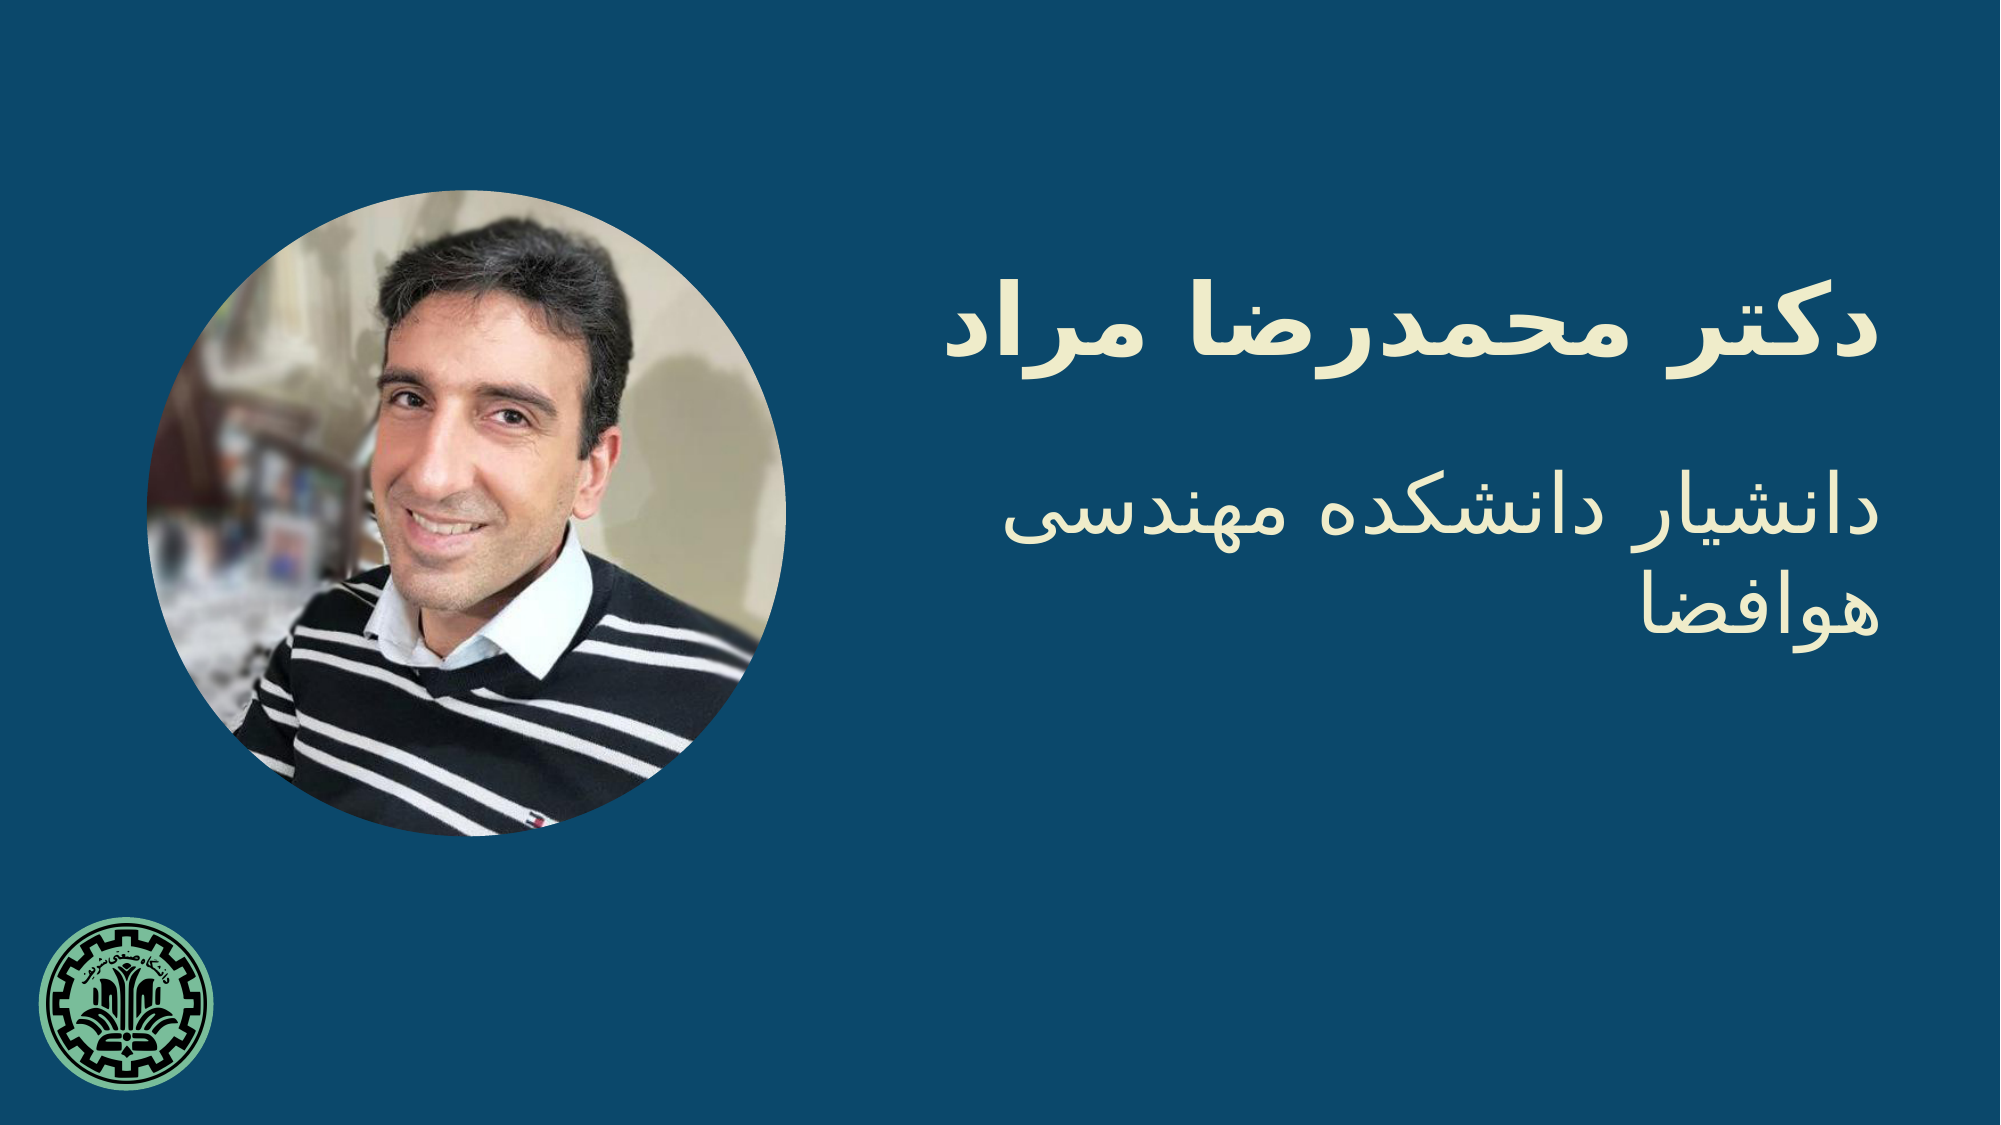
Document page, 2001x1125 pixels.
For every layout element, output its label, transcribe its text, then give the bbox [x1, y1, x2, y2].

text_box [37, 966, 46, 1042]
text_box [91, 916, 161, 923]
text_box [207, 968, 215, 1040]
text_box دکتر محمدرضا مراد [786, 248, 1899, 383]
text_box [90, 1084, 163, 1092]
text_box دانشیار دانشکده مهندسی هوافضا [935, 442, 1899, 658]
picture [46, 923, 207, 1084]
picture [146, 190, 786, 837]
